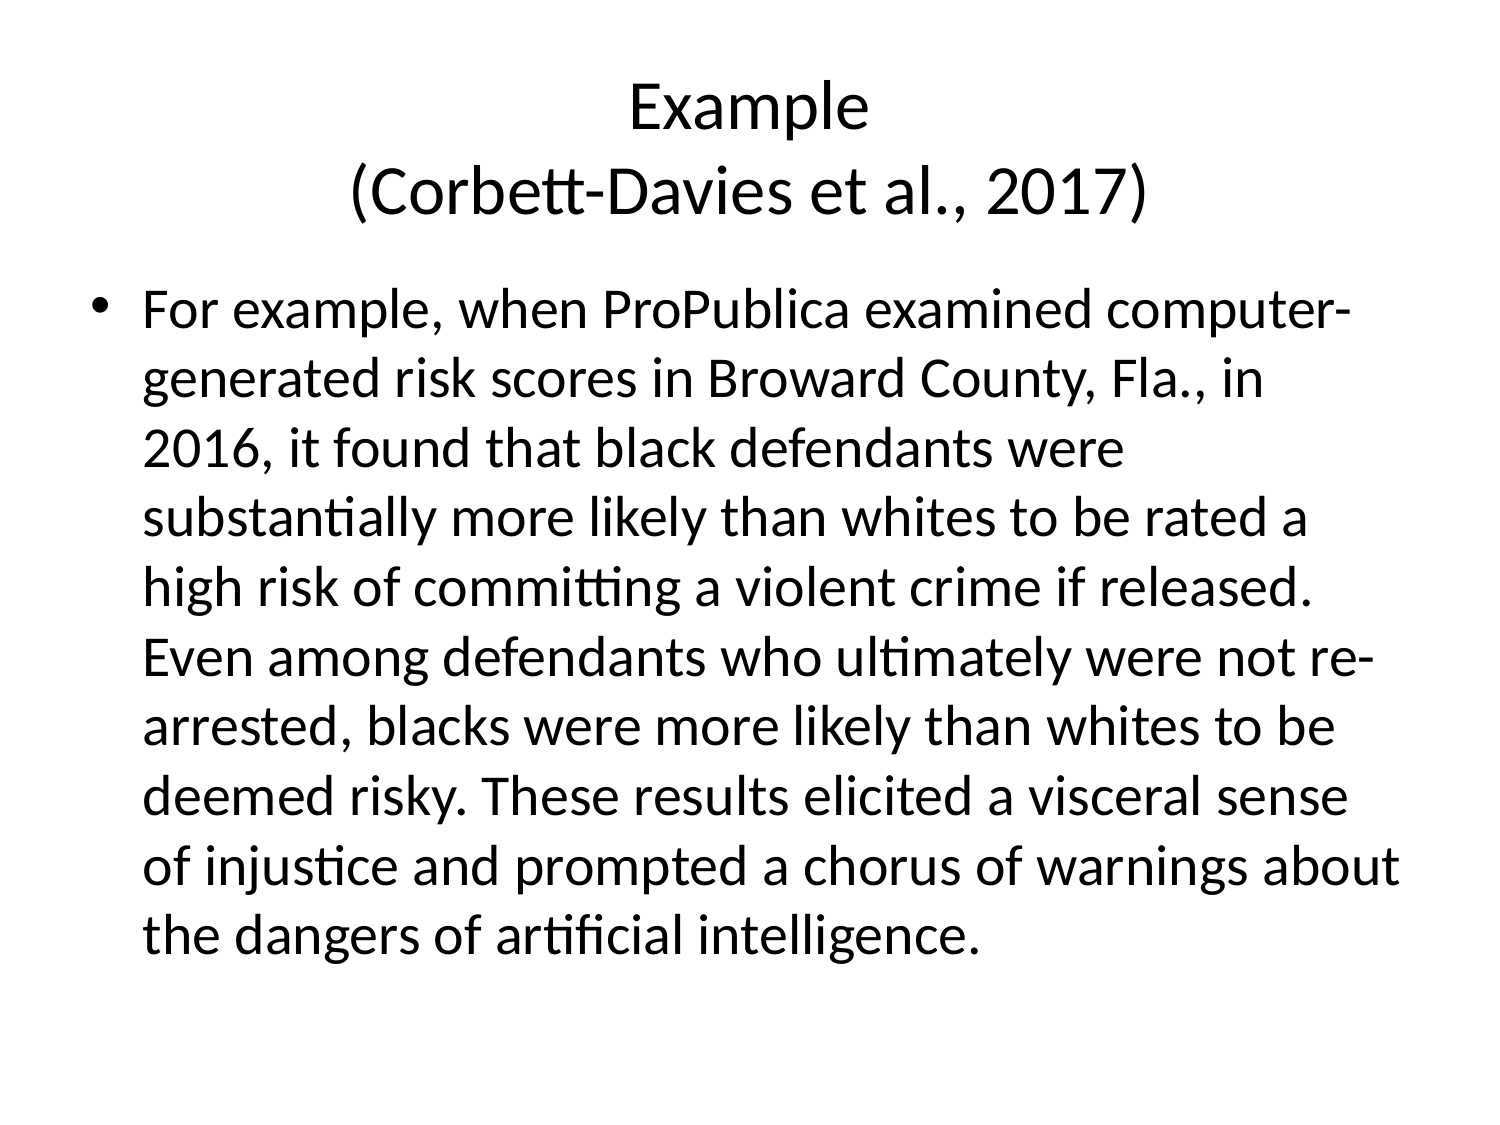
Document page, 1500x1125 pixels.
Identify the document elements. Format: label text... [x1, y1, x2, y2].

list For example, when ProPublica examined computer-generated risk scores in Broward County, Fla., in 2016, it found that black defendants were substantially more likely than whites to be rated a high risk of committing a violent crime if released. Even among defendants who ultimately were not re-arrested, blacks were more likely than whites to be deemed risky. These results elicited a visceral sense of injustice and prompted a chorus of warnings about the dangers of artificial intelligence. [75, 262, 1425, 1005]
title Example (Corbett-Davies et al., 2017) [237, 50, 1263, 238]
